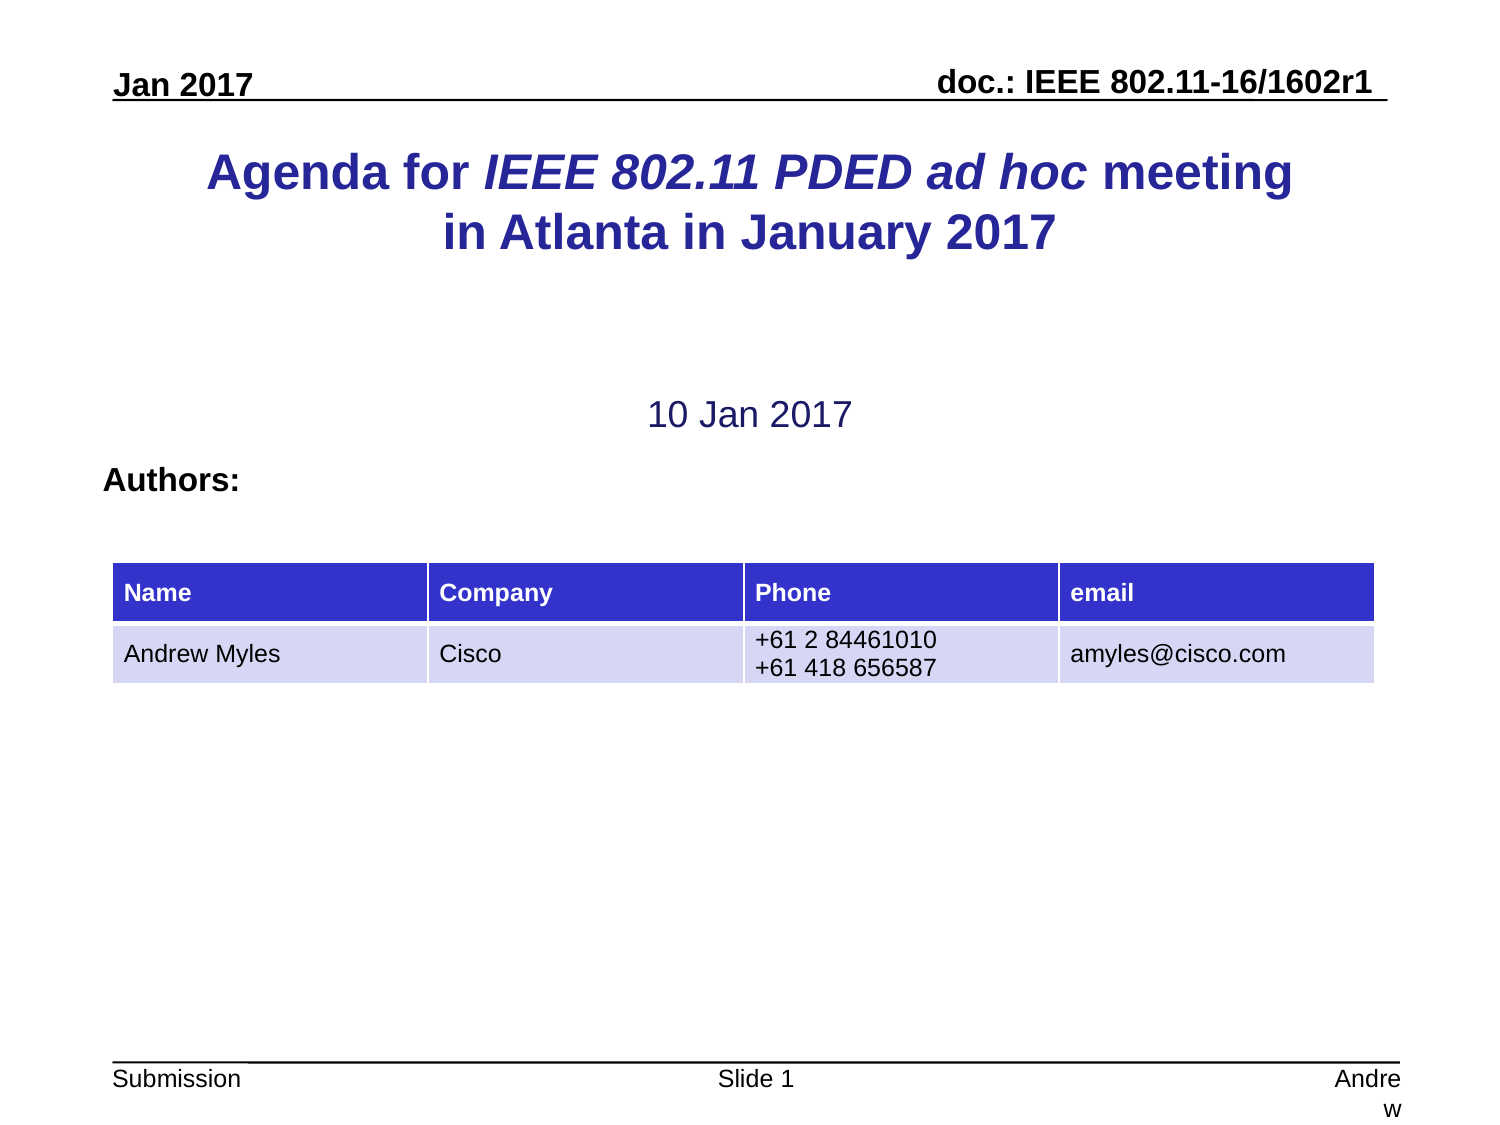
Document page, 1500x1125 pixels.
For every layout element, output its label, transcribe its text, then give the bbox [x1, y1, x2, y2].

table_cell +61 2 84461010 +61 418 656587 [745, 626, 1058, 683]
footer Andrew Myles, Cisco [1320, 1061, 1402, 1093]
table_header Phone [745, 563, 1058, 621]
slide_number Slide 1 [709, 1061, 803, 1093]
table_header Company [429, 563, 743, 621]
title Agenda for IEEE 802.11 PDED ad hoc meeting in Atlanta in January 2017 [112, 112, 1388, 288]
text_box Authors: [87, 450, 325, 513]
table_header email [1060, 563, 1374, 621]
table_cell Cisco [429, 626, 743, 683]
table_header Name [113, 563, 427, 621]
table_cell Andrew Myles [113, 626, 427, 683]
list 10 Jan 2017 [112, 382, 1388, 445]
table_cell amyles@cisco.com [1060, 626, 1374, 683]
